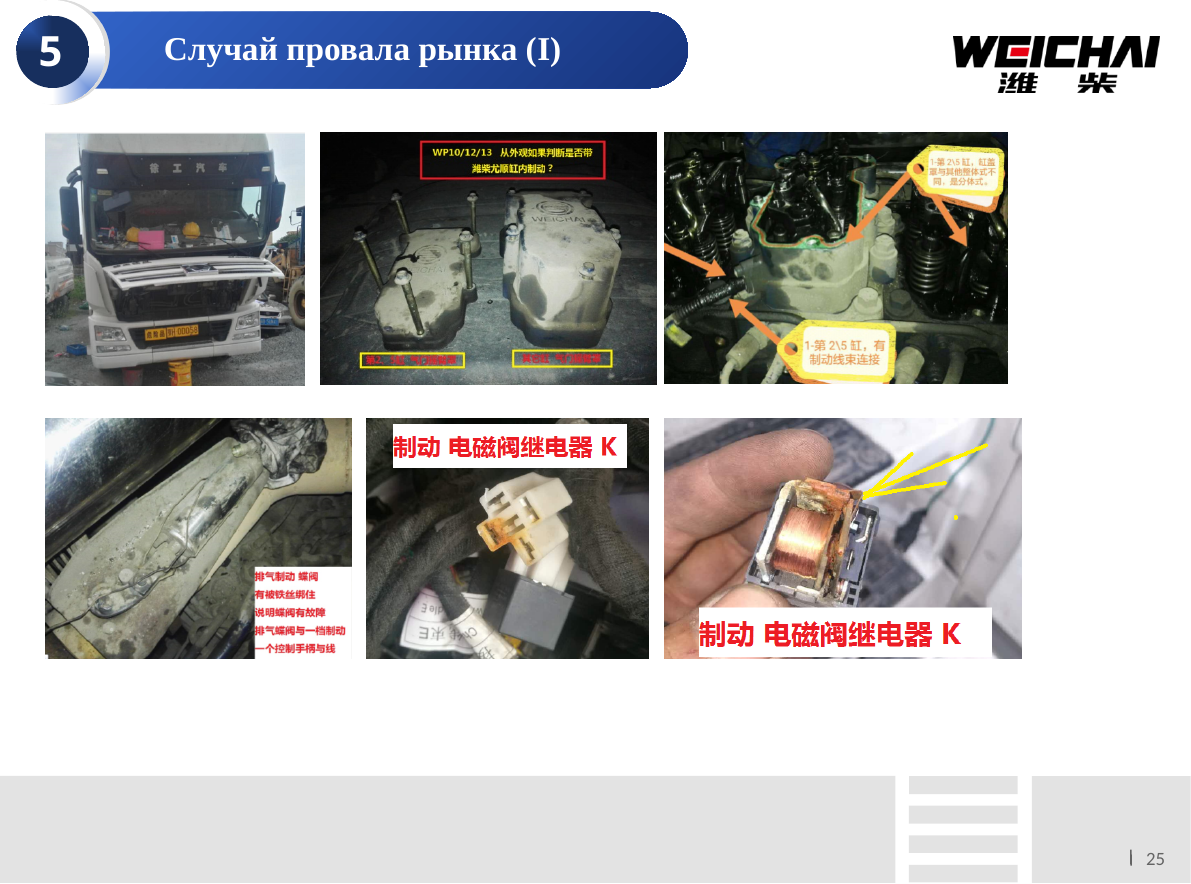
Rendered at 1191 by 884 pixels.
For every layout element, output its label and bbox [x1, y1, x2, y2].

text_box [0, 0, 689, 105]
picture [320, 132, 657, 385]
picture [663, 131, 1009, 385]
picture [953, 36, 1160, 93]
picture [365, 418, 649, 660]
picture [44, 131, 305, 386]
picture [663, 418, 1023, 660]
picture [44, 418, 352, 660]
